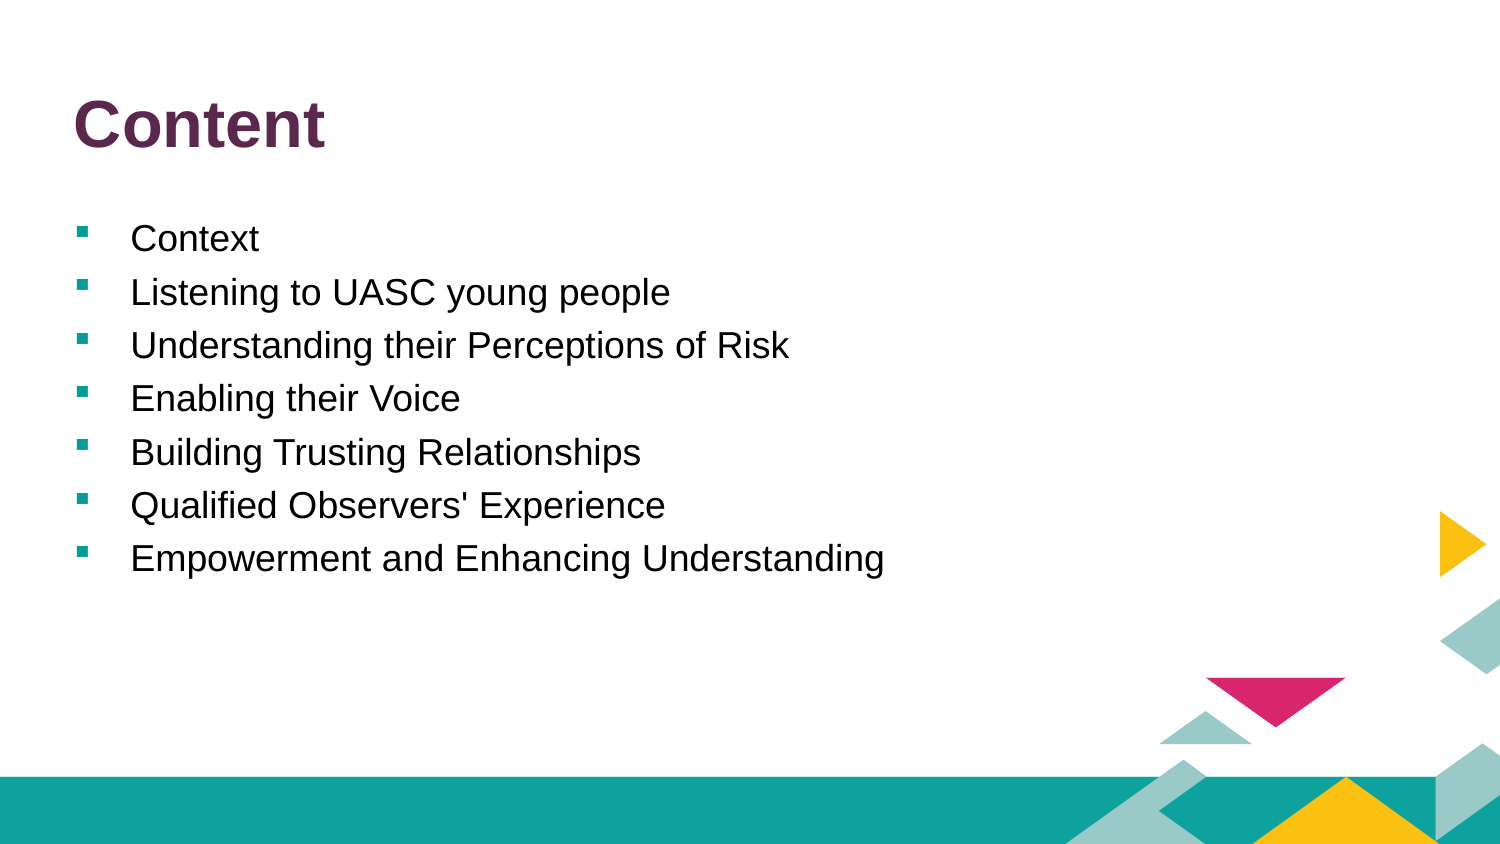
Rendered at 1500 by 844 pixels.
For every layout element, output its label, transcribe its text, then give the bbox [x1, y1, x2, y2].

list Context Listening to UASC young people Understanding their Perceptions of Risk Enabling their Voice Building Trusting Relationships Qualified Observers' Experience Empowerment and Enhancing Understanding [59, 206, 1409, 749]
title Content [59, 59, 1409, 196]
picture [0, 508, 1500, 844]
